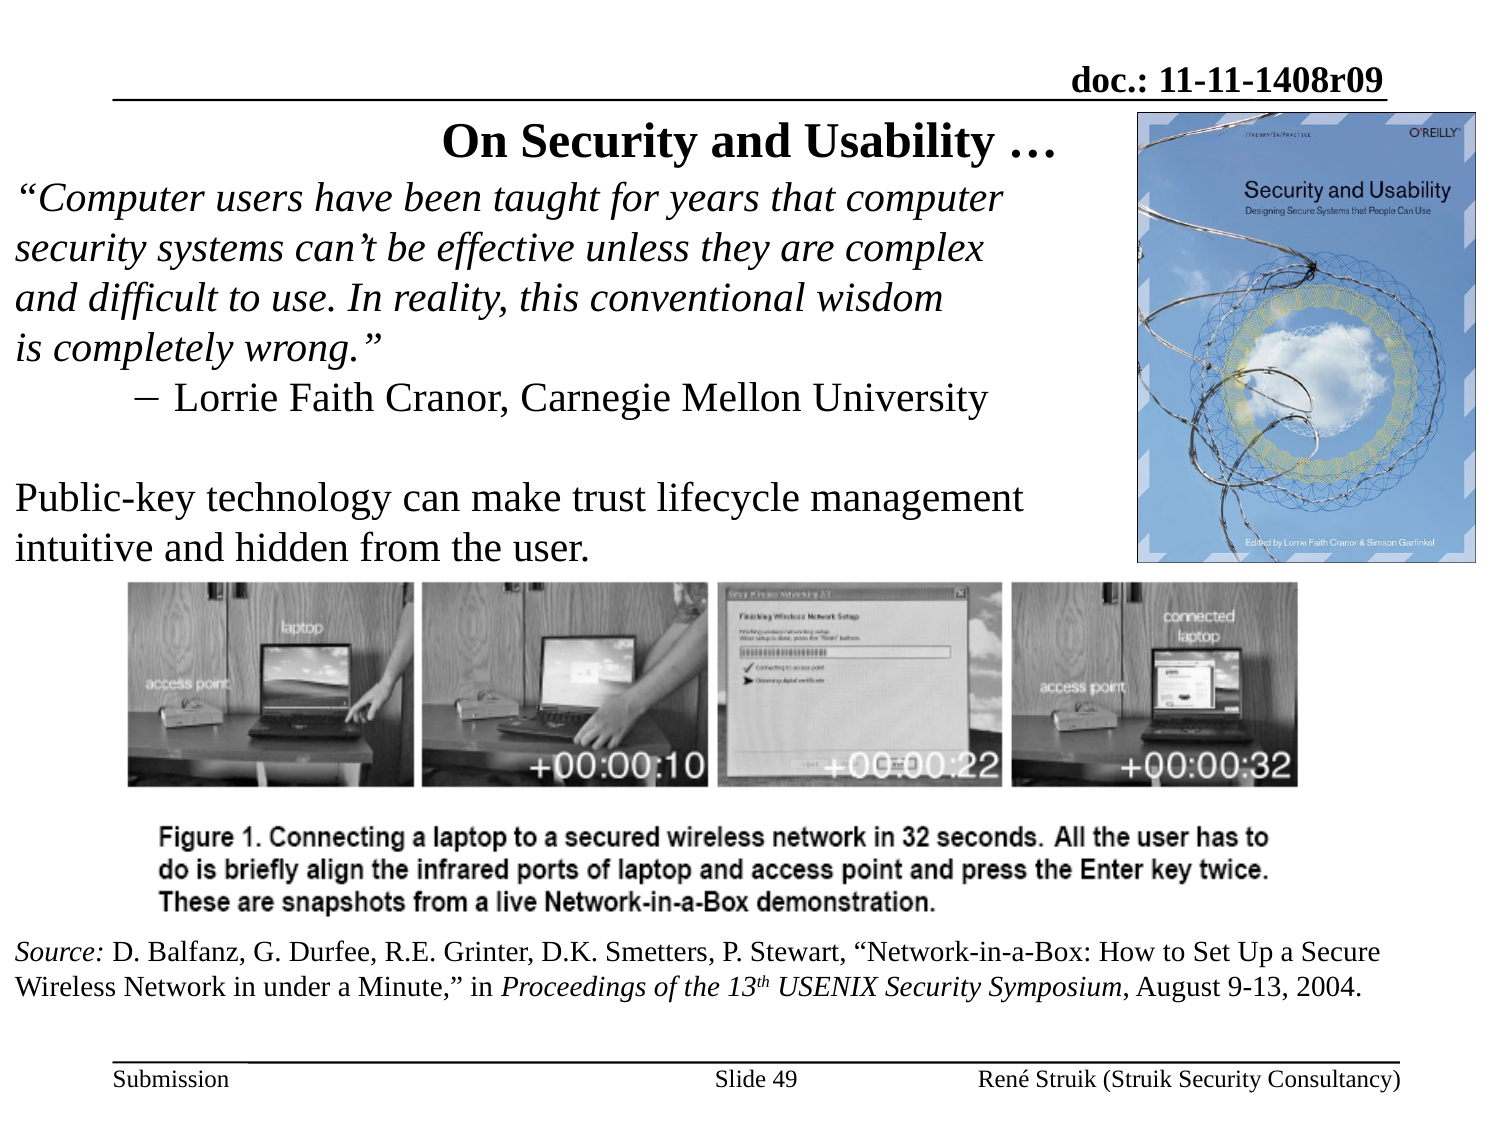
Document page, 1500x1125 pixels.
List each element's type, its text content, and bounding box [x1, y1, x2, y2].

slide_number Slide 49 [712, 1061, 800, 1093]
text_box Source: D. Balfanz, G. Durfee, R.E. Grinter, D.K. Smetters, P. Stewart, “Network-in-a-Box: How to Set Up a Secure Wireless Network in under a Minute,” in Proceedings of the 13th USENIX Security Symposium, August 9-13, 2004. [0, 924, 1500, 1011]
picture [1137, 112, 1476, 563]
footer René Struik (Struik Security Consultancy) [972, 1061, 1402, 1093]
text_box “Computer users have been taught for years that computer security systems can’t be effective unless they are complex and difficult to use. In reality, this conventional wisdom is completely wrong.”  Lorrie Faith Cranor, Carnegie Mellon University Public-key technology can make trust lifecycle management intuitive and hidden from the user. [0, 162, 1040, 578]
picture [124, 574, 1306, 922]
text_box On Security and Usability … [0, 99, 1500, 175]
